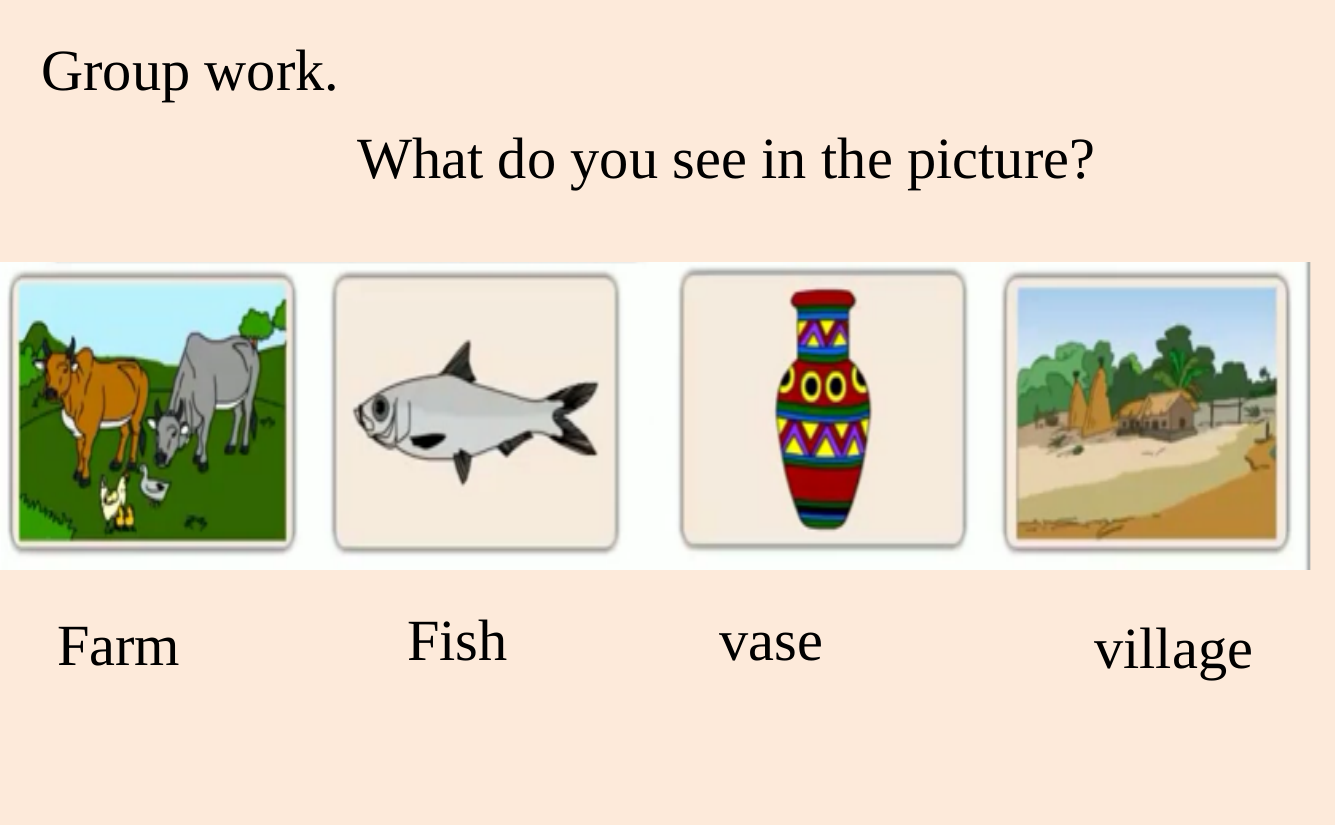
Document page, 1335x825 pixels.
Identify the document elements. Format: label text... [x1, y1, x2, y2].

text_box Farm [42, 600, 210, 685]
text_box What do you see in the picture? [342, 113, 1155, 199]
text_box Fish [392, 594, 560, 680]
text_box vase [704, 594, 872, 680]
text_box Group work. [26, 24, 393, 110]
text_box village [1054, 603, 1293, 688]
picture [0, 262, 1311, 570]
